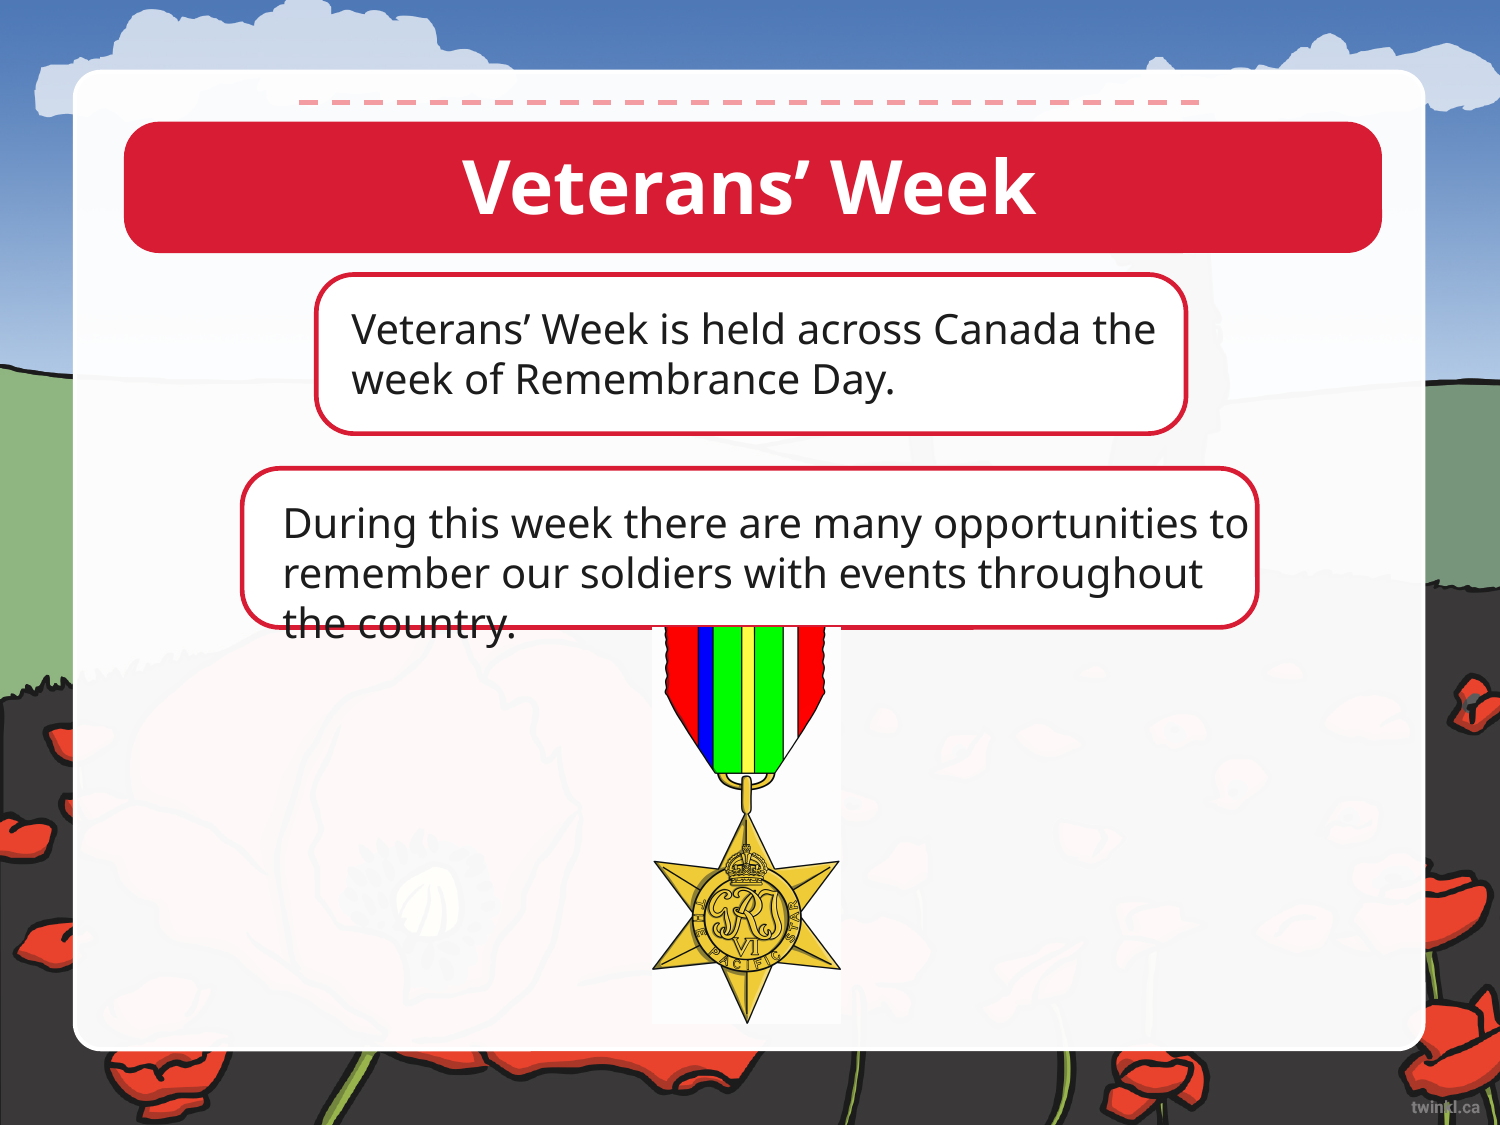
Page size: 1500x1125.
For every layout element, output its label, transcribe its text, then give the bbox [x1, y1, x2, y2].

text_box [316, 274, 1187, 434]
title Veterans’ Week [70, 124, 1429, 256]
text_box [141, 119, 1365, 124]
picture [0, 0, 1500, 1125]
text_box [241, 468, 1258, 628]
